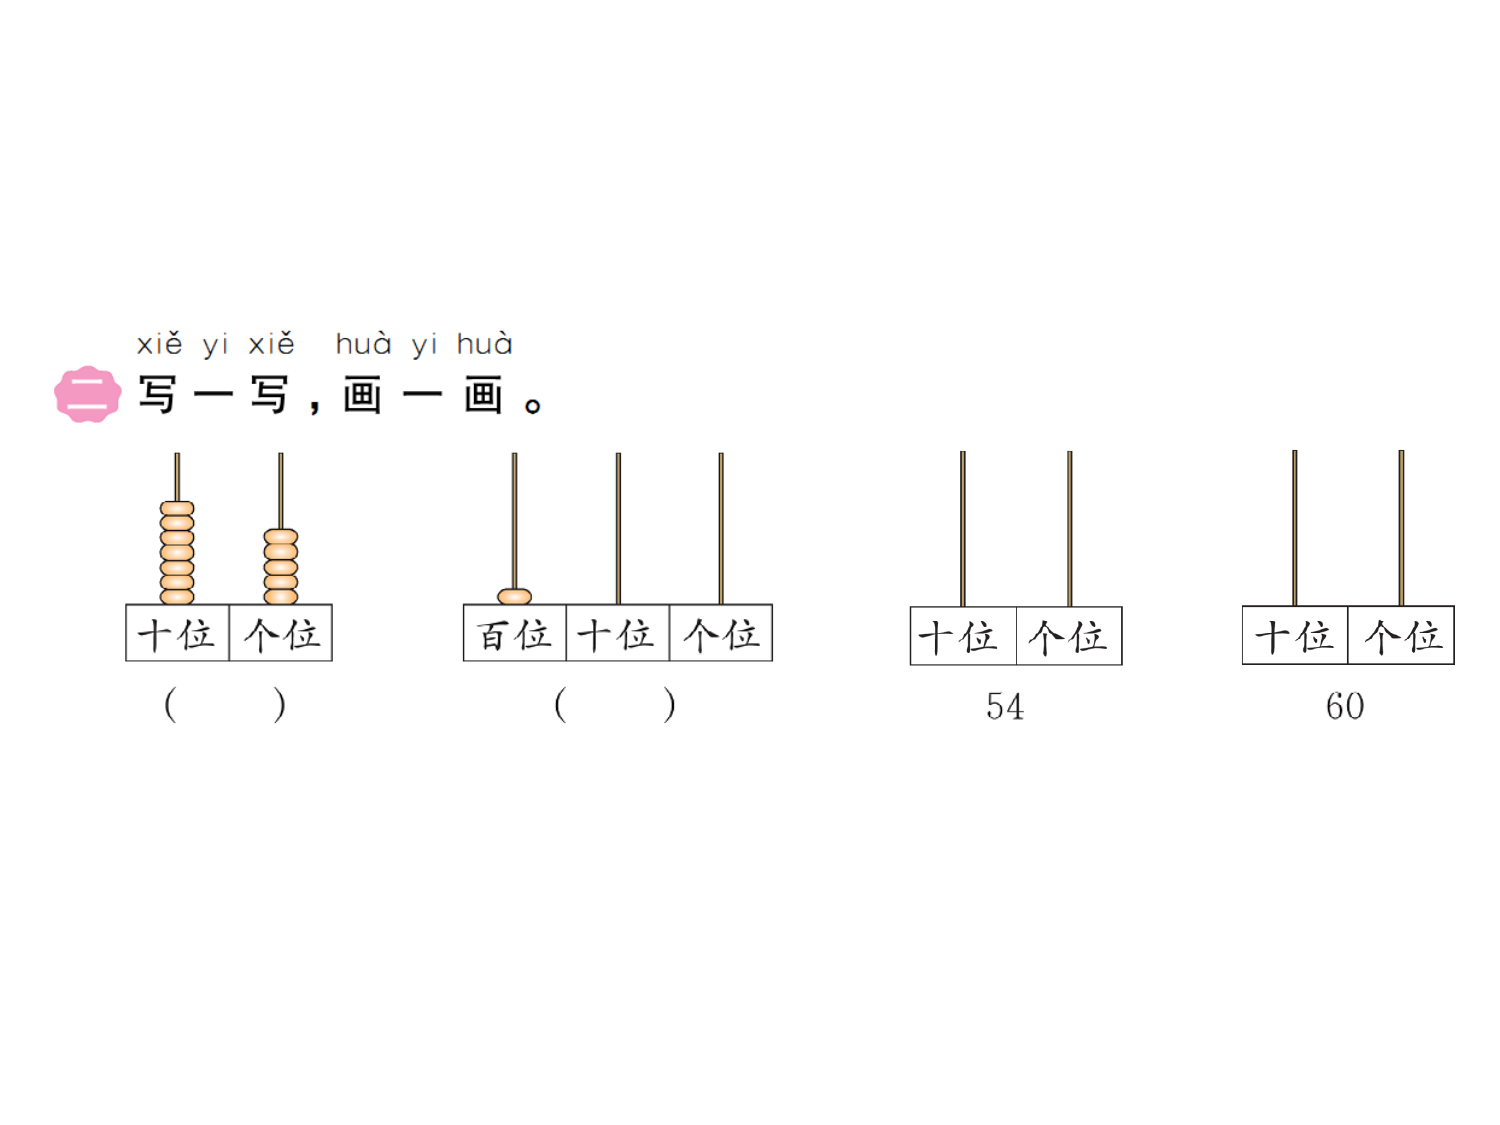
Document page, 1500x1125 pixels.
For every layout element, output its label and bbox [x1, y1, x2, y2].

picture [41, 314, 1469, 741]
